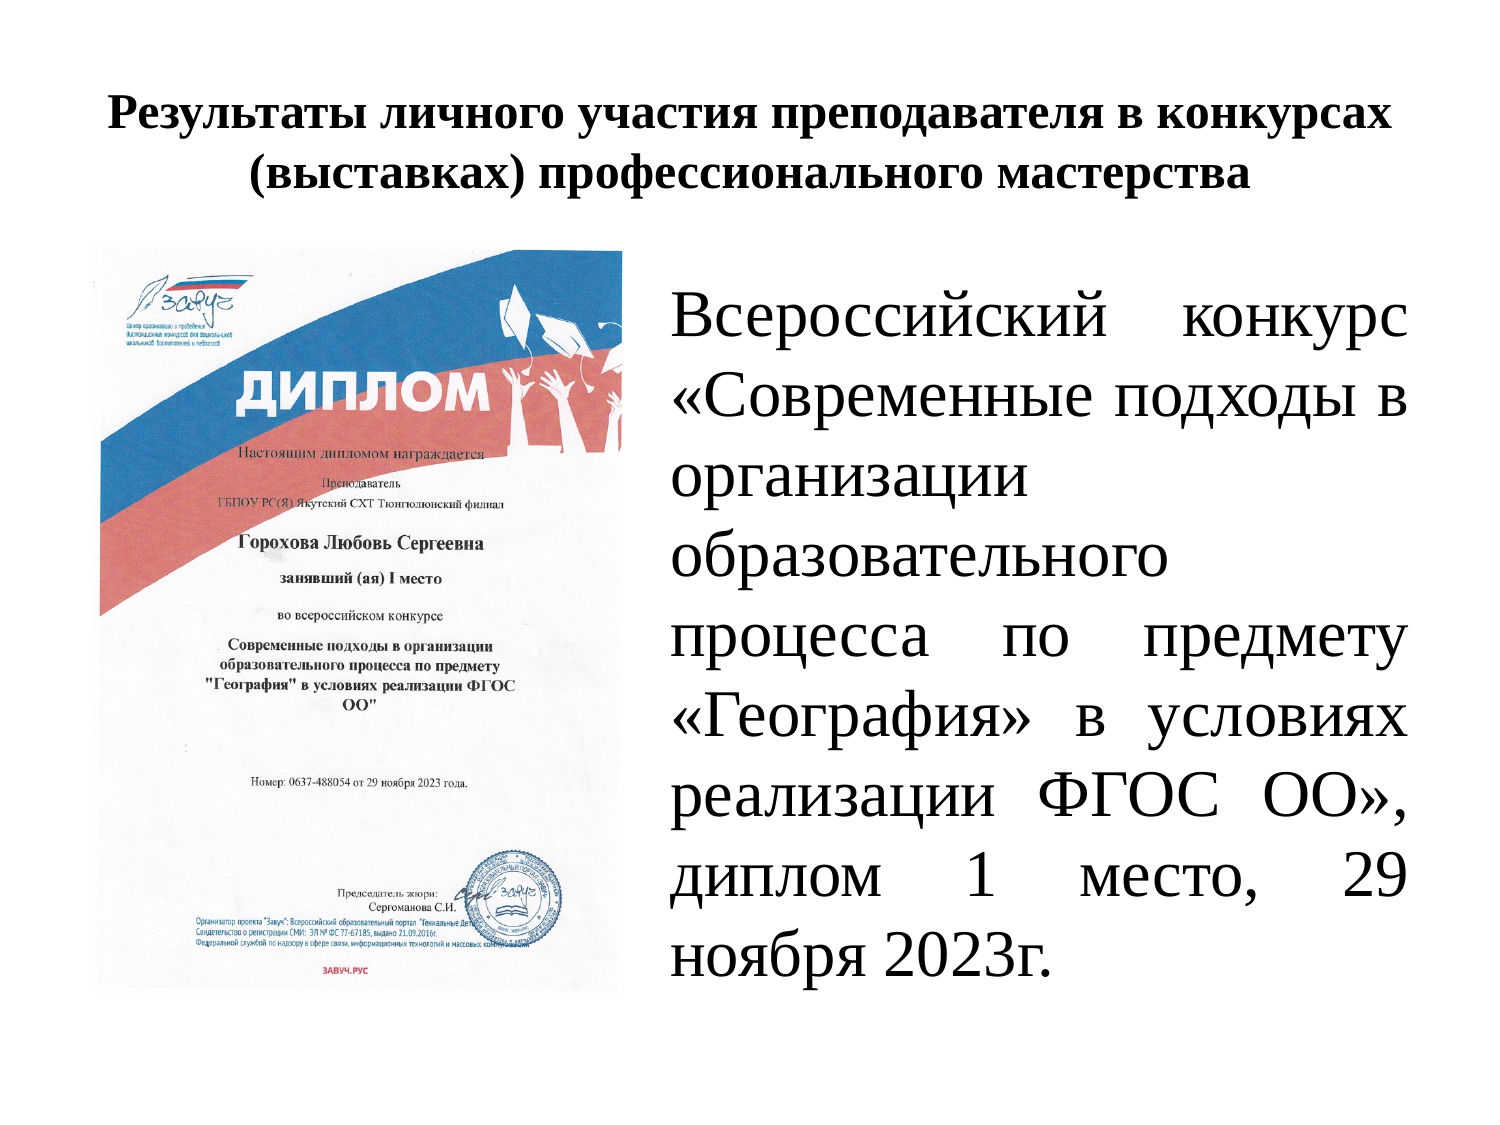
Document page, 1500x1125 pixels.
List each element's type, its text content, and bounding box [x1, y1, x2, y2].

title Результаты личного участия преподавателя в конкурсах (выставках) профессионального мастерства [75, 45, 1425, 233]
picture [92, 243, 624, 996]
list Всероссийский конкурс «Современные подходы в организации образовательного процесса по предмету «География» в условиях реализации ФГОС ОО», диплом 1 место, 29 ноября 2023г. [655, 262, 1425, 1005]
